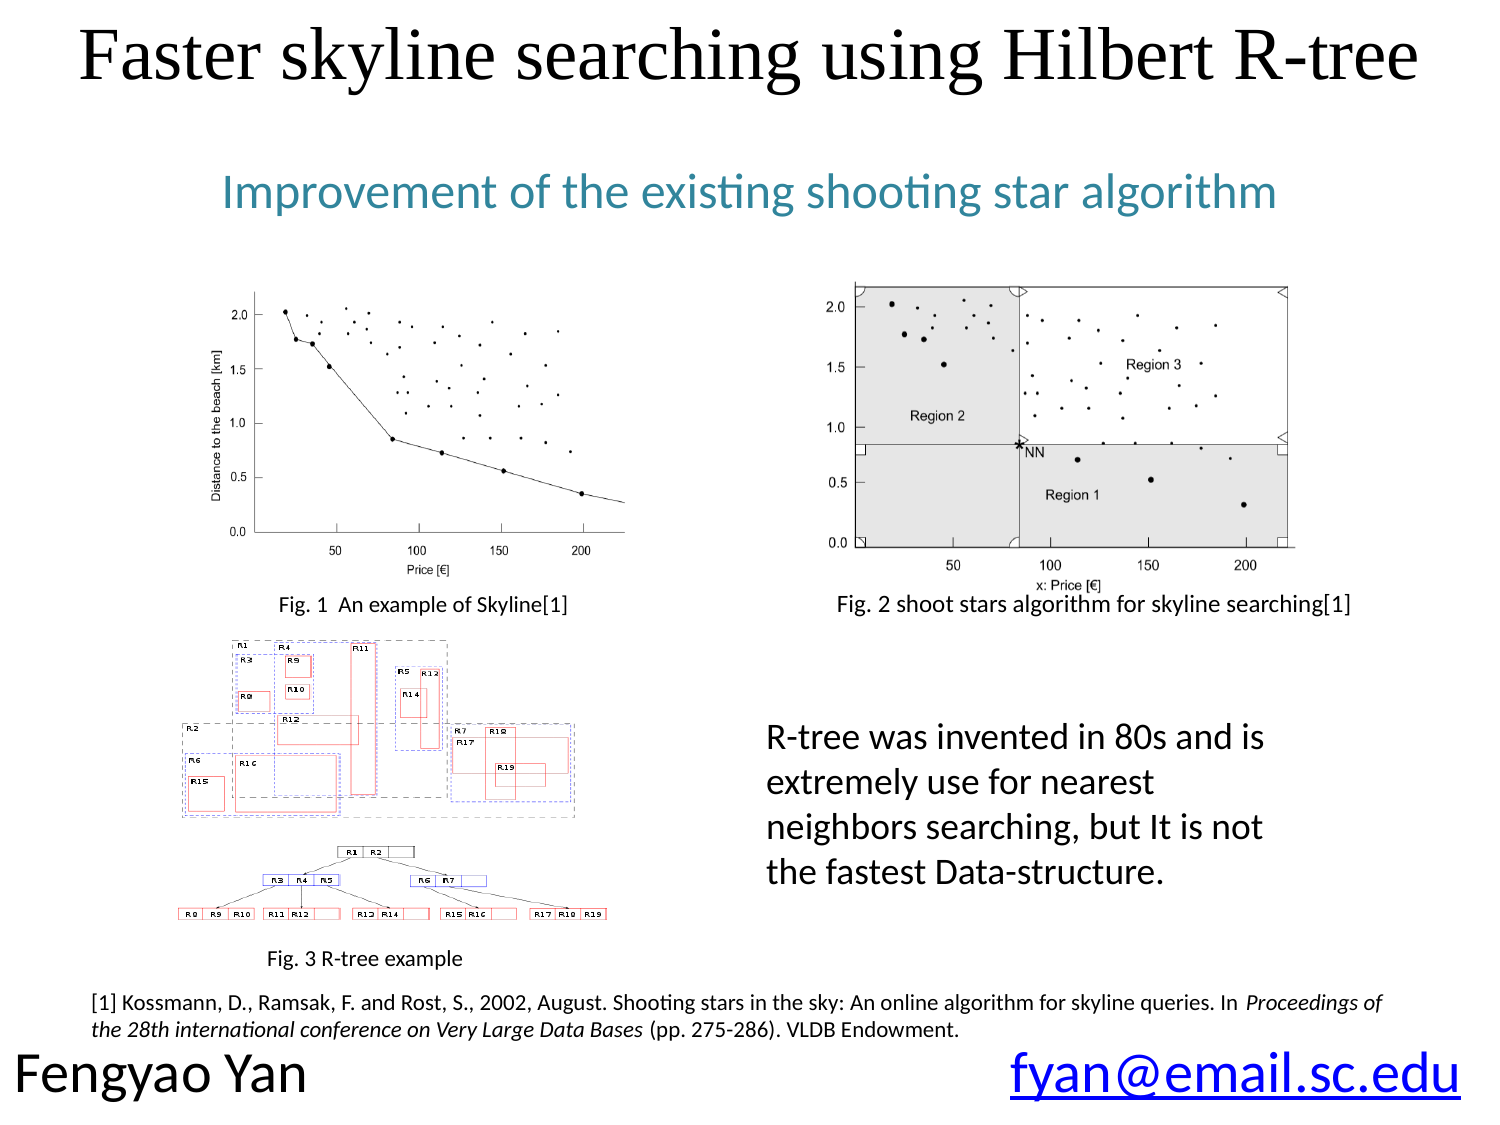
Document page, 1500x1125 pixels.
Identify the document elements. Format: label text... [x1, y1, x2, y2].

text_box Fig. 3 R-tree example [252, 935, 633, 979]
text_box [1] Kossmann, D., Ramsak, F. and Rost, S., 2002, August. Shooting stars in the sky: An online algorithm for skyline queries. In Proceedings of the 28th international conference on Very Large Data Bases (pp. 275-286). VLDB Endowment. [76, 979, 1427, 1050]
text_box R-tree was invented in 80s and is extremely use for nearest neighbors searching, but It is not the fastest Data-structure. [751, 705, 1310, 900]
text_box Improvement of the existing shooting star algorithm [149, 151, 1351, 226]
list Faster skyline searching using Hilbert R-tree [0, 0, 1500, 103]
picture [178, 275, 651, 581]
title Fengyao Yan fyan@email.sc.edu [0, 1026, 1500, 1125]
picture [178, 640, 608, 920]
text_box Fig. 2 shoot stars algorithm for skyline searching[1] [822, 580, 1380, 626]
picture [821, 273, 1322, 599]
text_box Fig. 1 An example of Skyline[1] [264, 581, 822, 625]
